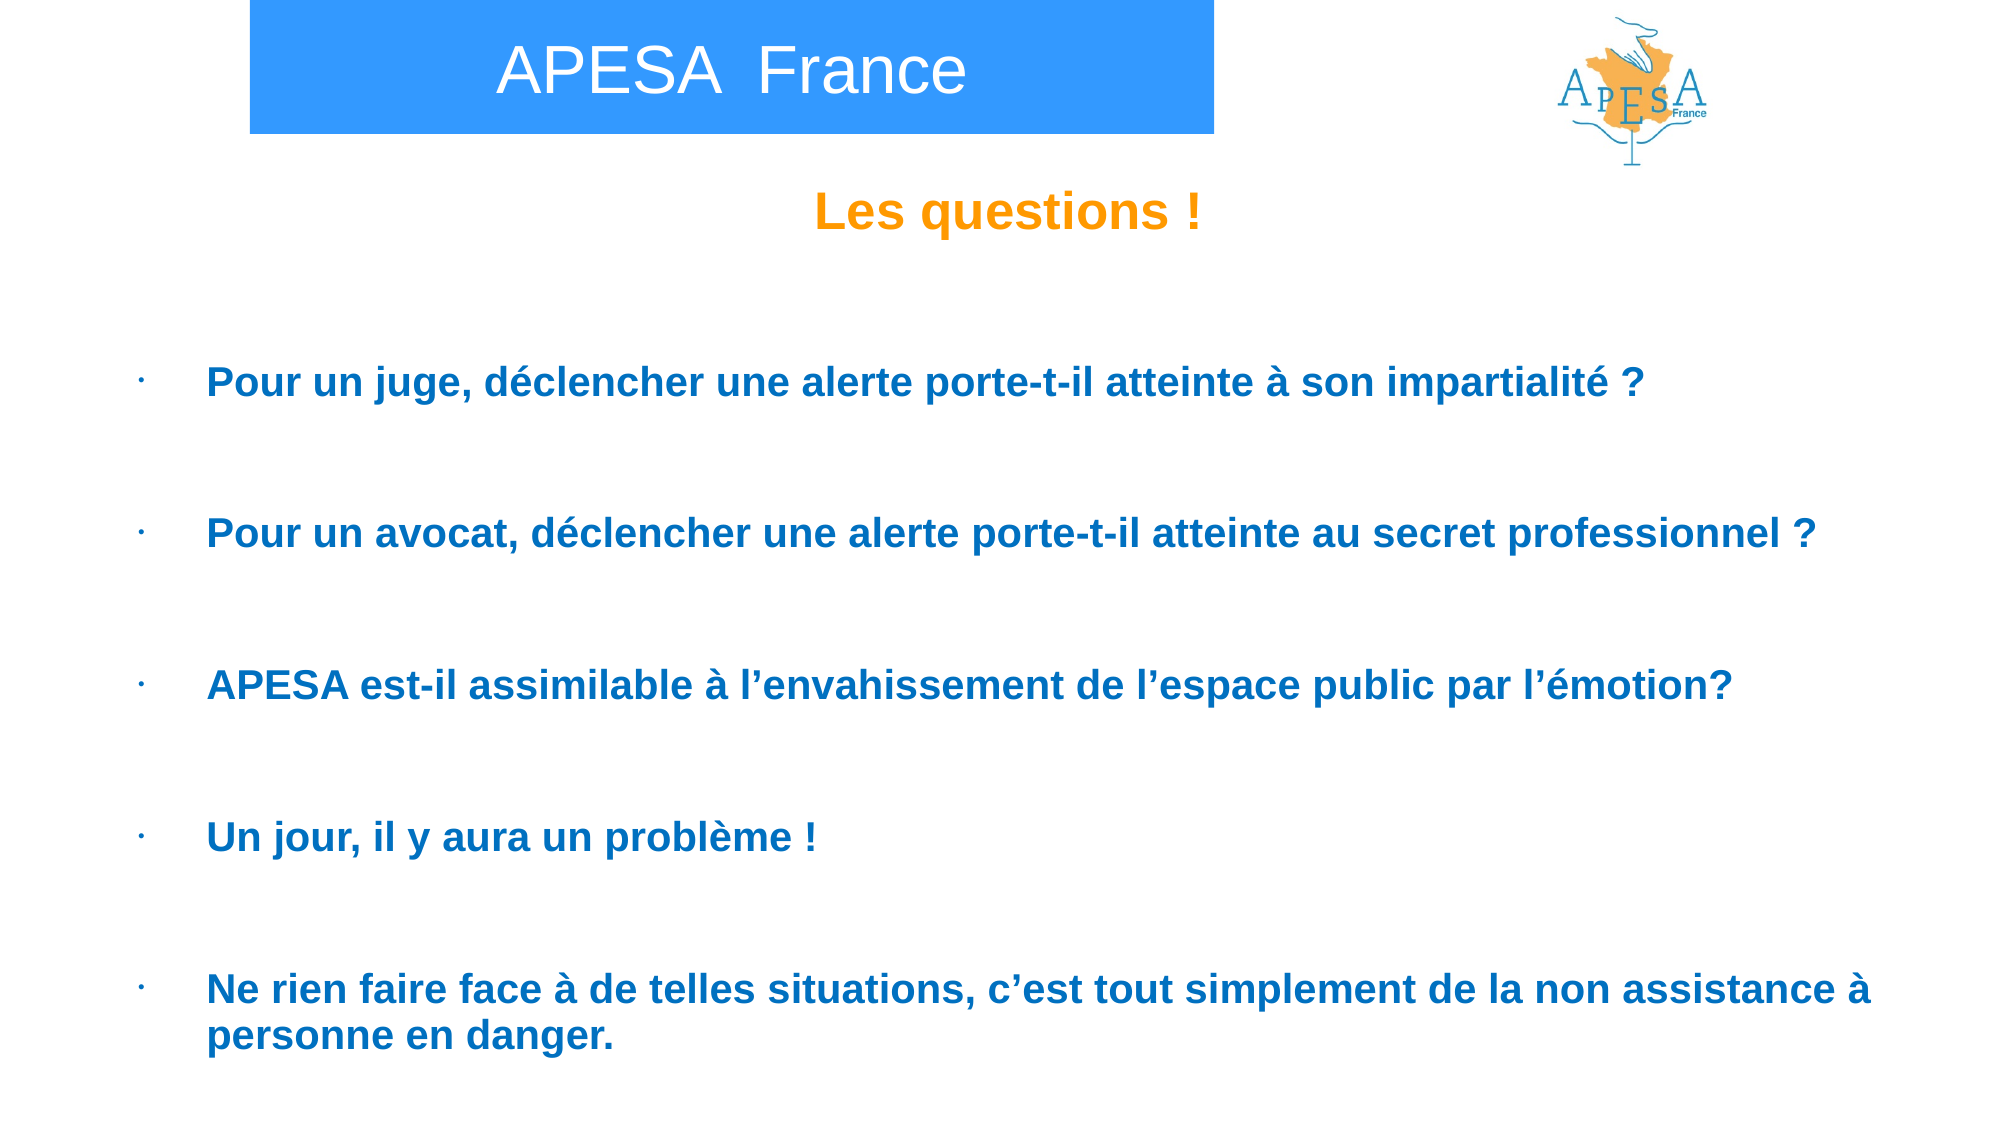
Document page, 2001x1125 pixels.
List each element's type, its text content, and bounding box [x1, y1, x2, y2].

text_box Les questions ! Pour un juge, déclencher une alerte porte-t-il atteinte à son impartialité ? Pour un avocat, déclencher une alerte porte-t-il atteinte au secret professionnel ? APESA est-il assimilable à l’envahissement de l’espace public par l’émotion? Un jour, il y aura un problème ! Ne rien faire face à de telles situations, c’est tout simplement de la non assistance à personne en danger. [121, 182, 1879, 1057]
picture [1514, 0, 1750, 183]
text_box APESA France [249, 0, 1215, 134]
